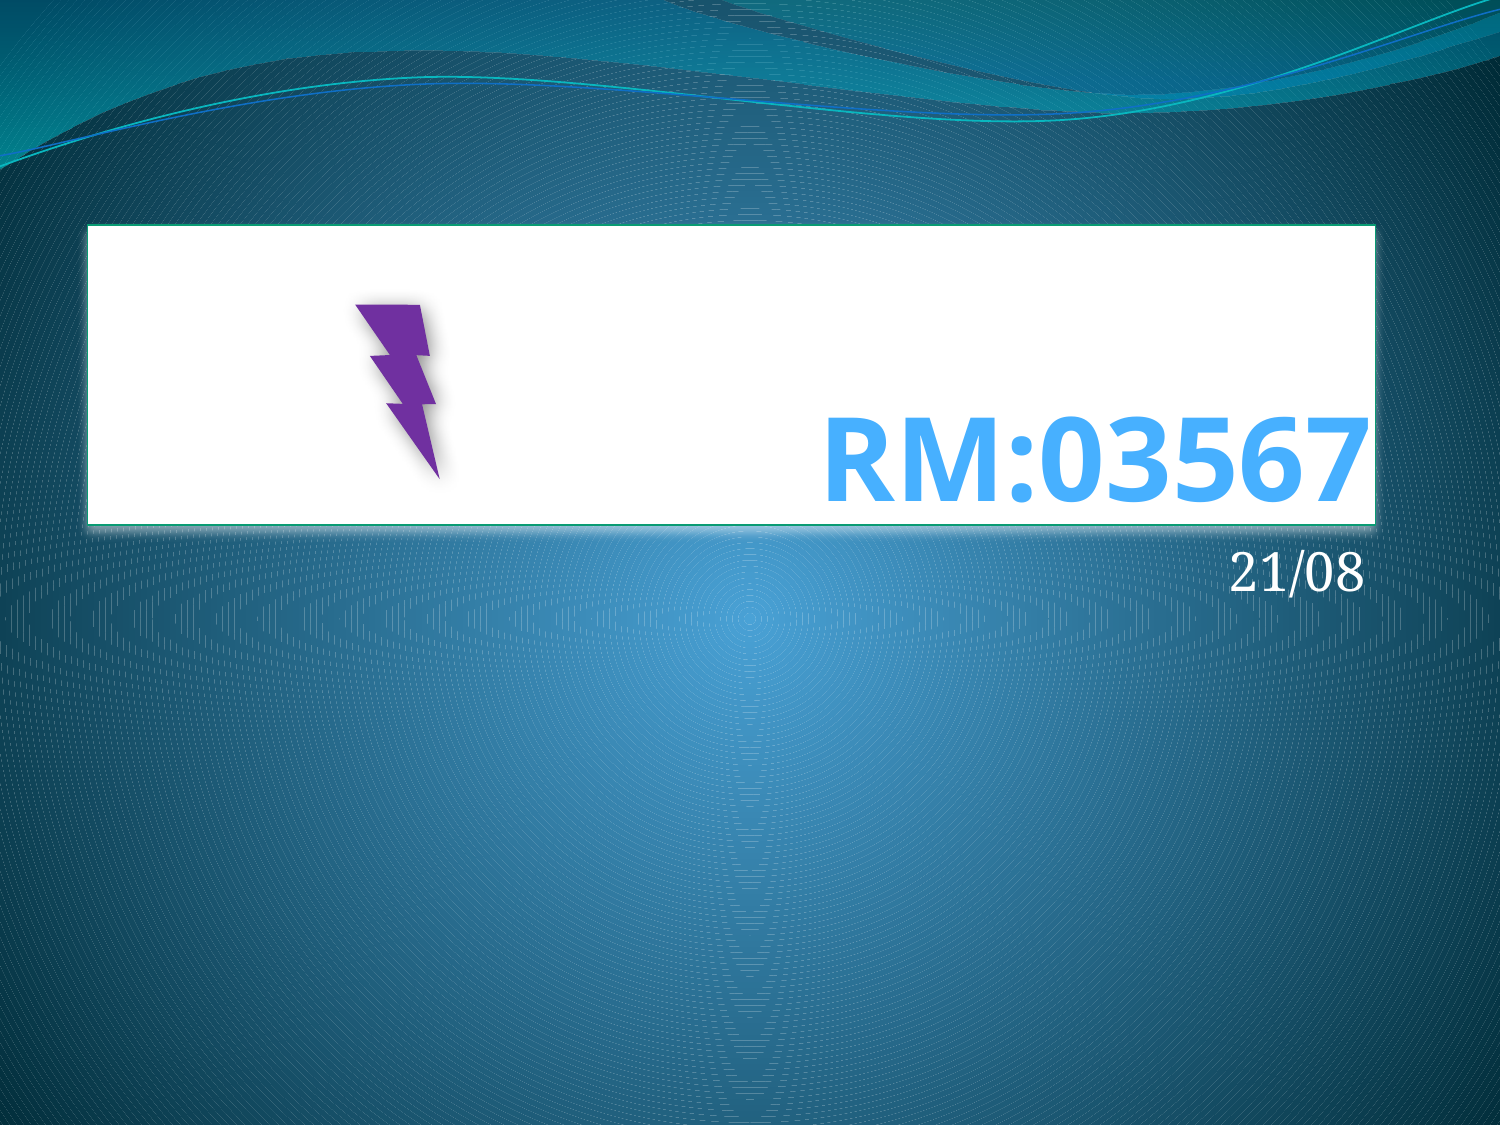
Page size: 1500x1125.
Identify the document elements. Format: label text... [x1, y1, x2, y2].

text_box [353, 302, 442, 482]
subtitle 21/08 [87, 529, 1376, 818]
title RM:03567 [87, 224, 1376, 526]
